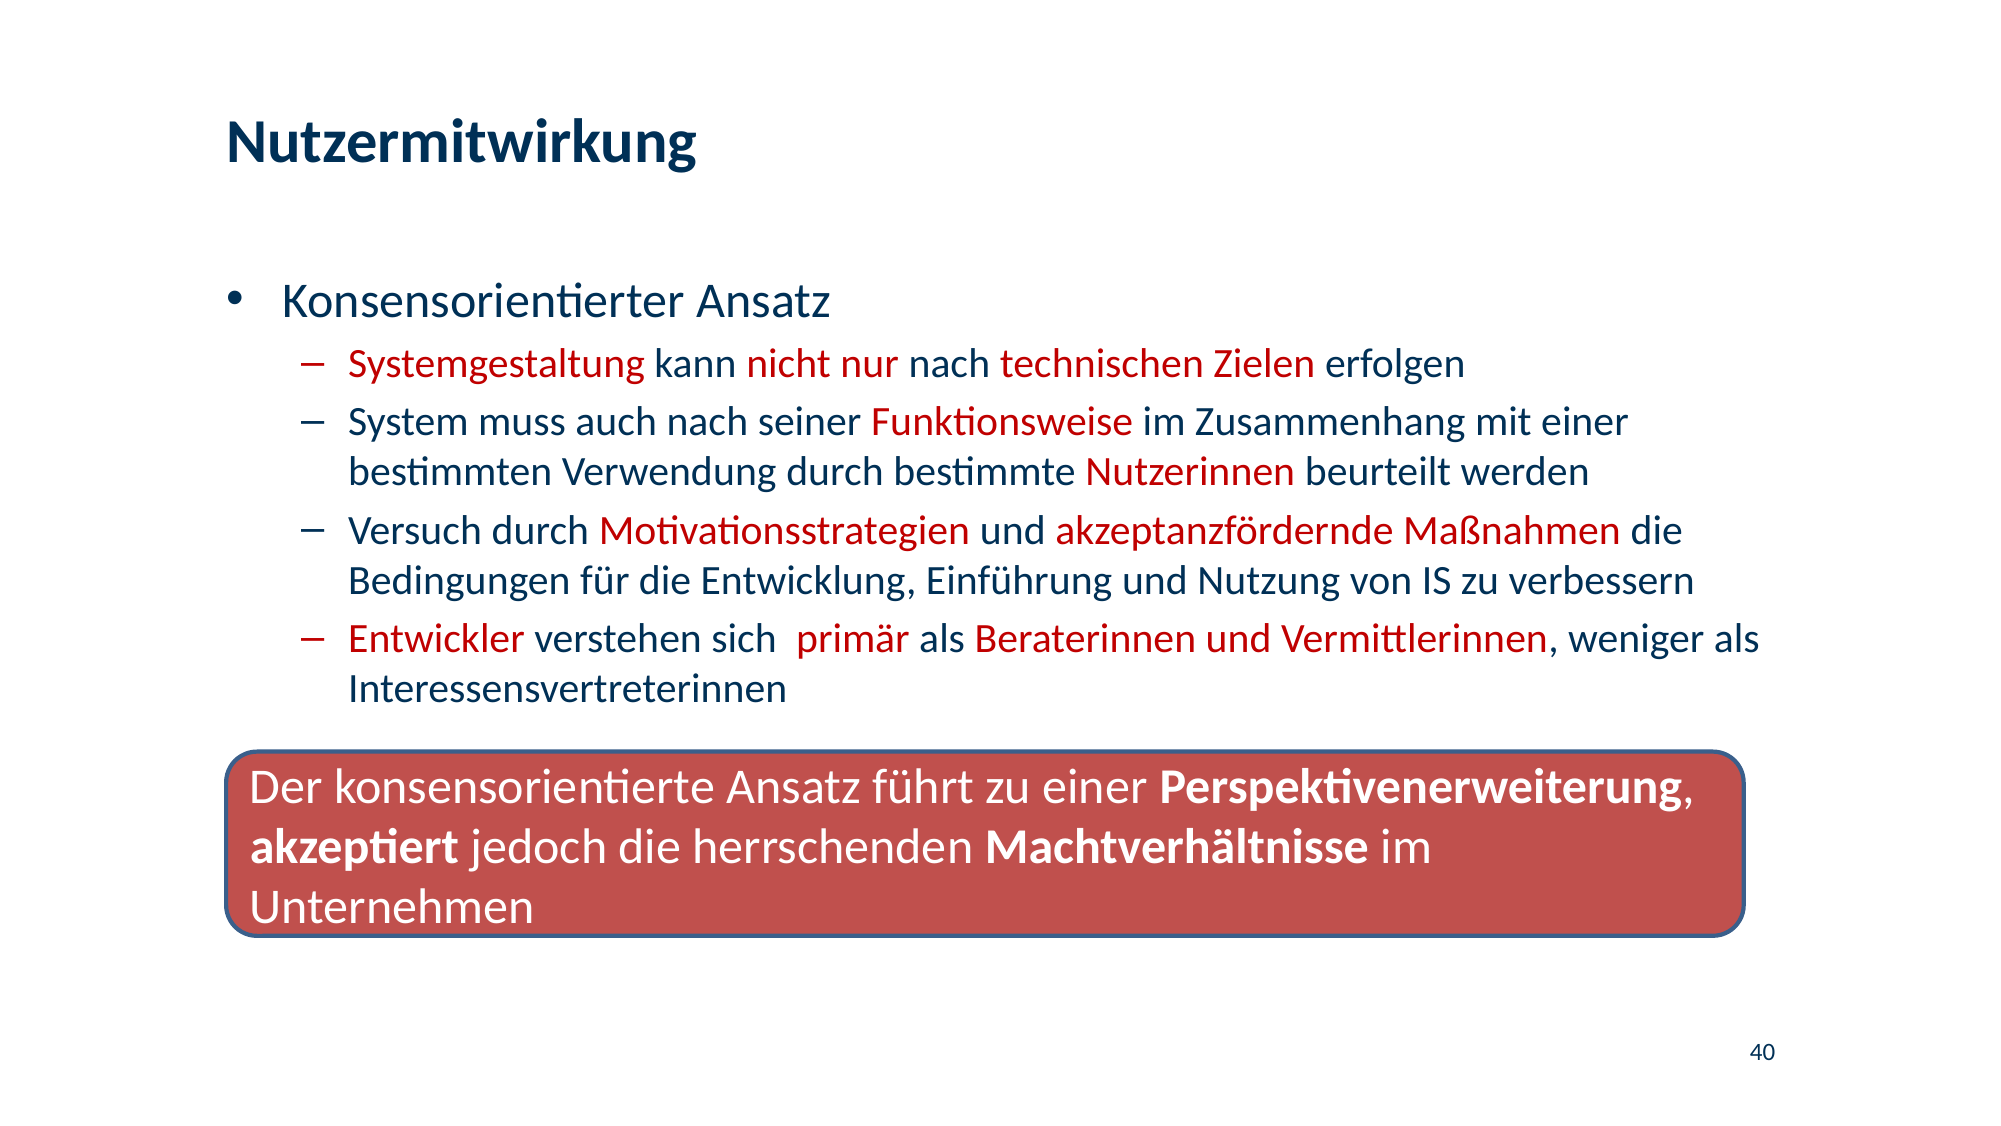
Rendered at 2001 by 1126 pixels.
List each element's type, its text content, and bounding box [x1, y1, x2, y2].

text_box Der konsensorientierte Ansatz führt zu einer Perspektivenerweiterung, akzeptiert jedoch die herrschenden Machtverhältnisse im Unternehmen [224, 749, 1746, 938]
list Konsensorientierter Ansatz Systemgestaltung kann nicht nur nach technischen Zielen erfolgen System muss auch nach seiner Funktionsweise im Zusammenhang mit einer bestimmten Verwendung durch bestimmte Nutzerinnen beurteilt werden Versuch durch Motivationsstrategien und akzeptanzfördernde Maßnahmen die Bedingungen für die Entwicklung, Einführung und Nutzung von IS zu verbessern Entwickler verstehen sich primär als Beraterinnen und Vermittlerinnen, weniger als Interessensvertreterinnen [226, 267, 1774, 780]
slide_number 40 [1544, 1035, 1776, 1066]
title Nutzermitwirkung [226, 100, 1286, 267]
